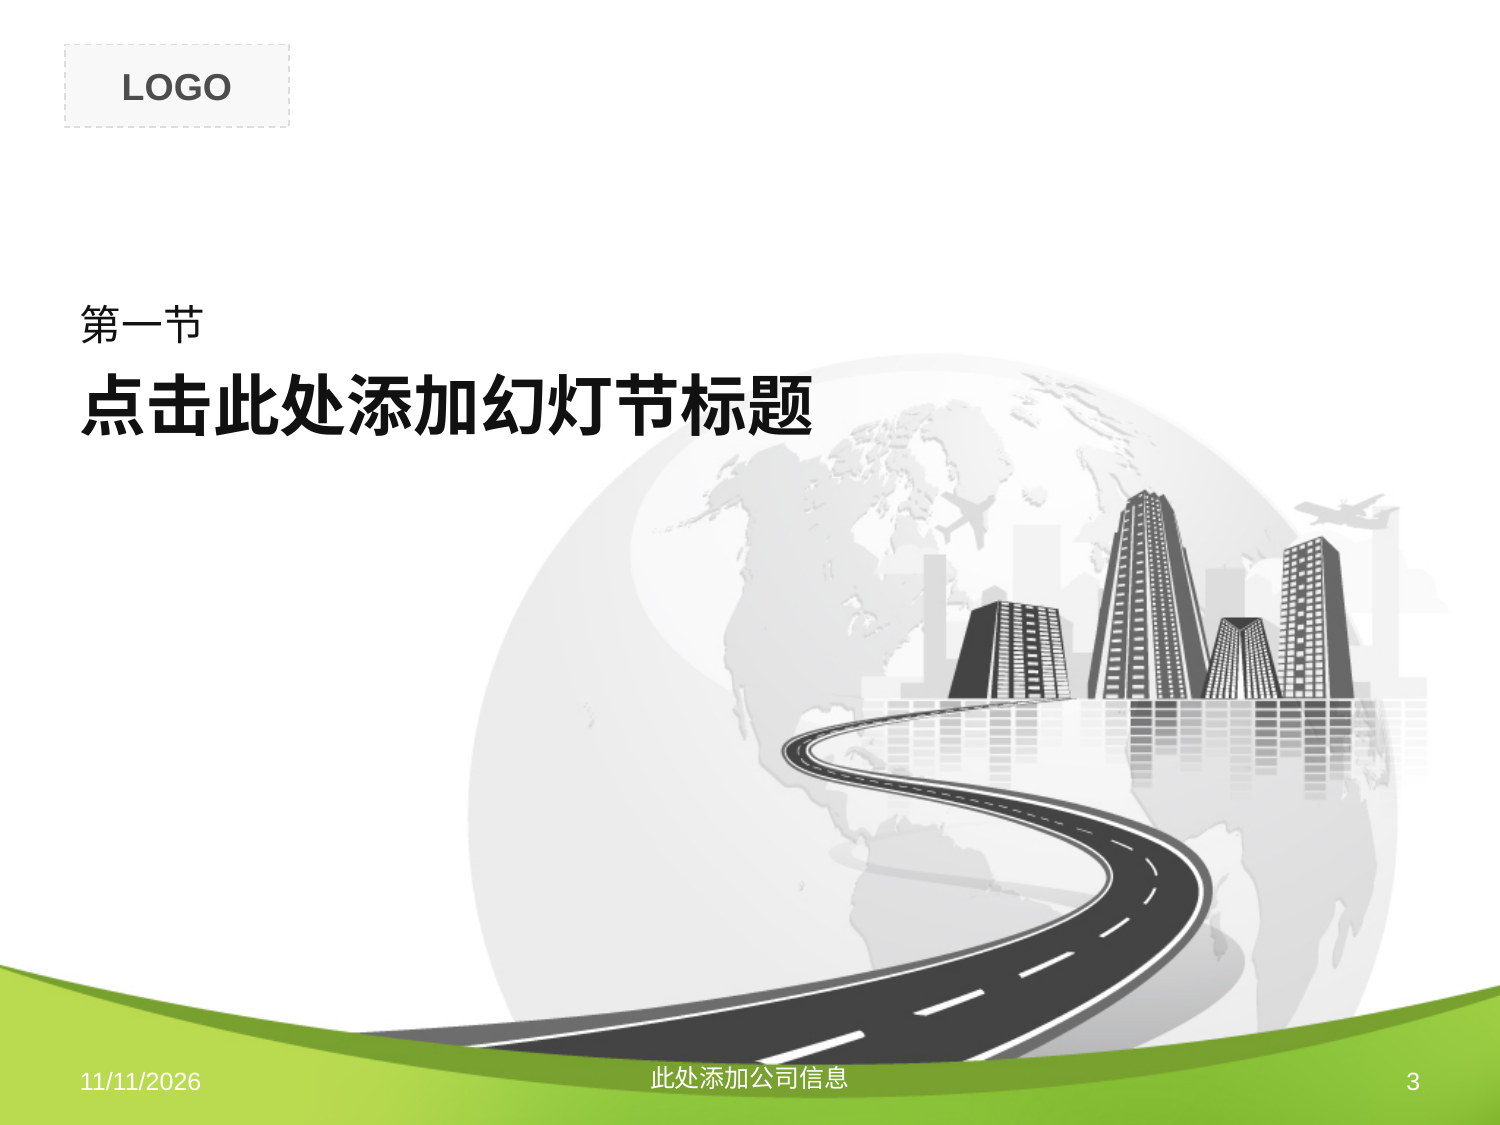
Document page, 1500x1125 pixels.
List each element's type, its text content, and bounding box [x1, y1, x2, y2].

title 点击此处添加幻灯节标题 [64, 357, 1436, 480]
slide_number 3 [1085, 1058, 1436, 1103]
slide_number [64, 1058, 415, 1103]
picture [0, 0, 1500, 1125]
list 第一节 [64, 290, 1436, 357]
footer 此处添加公司信息 [512, 1058, 988, 1103]
